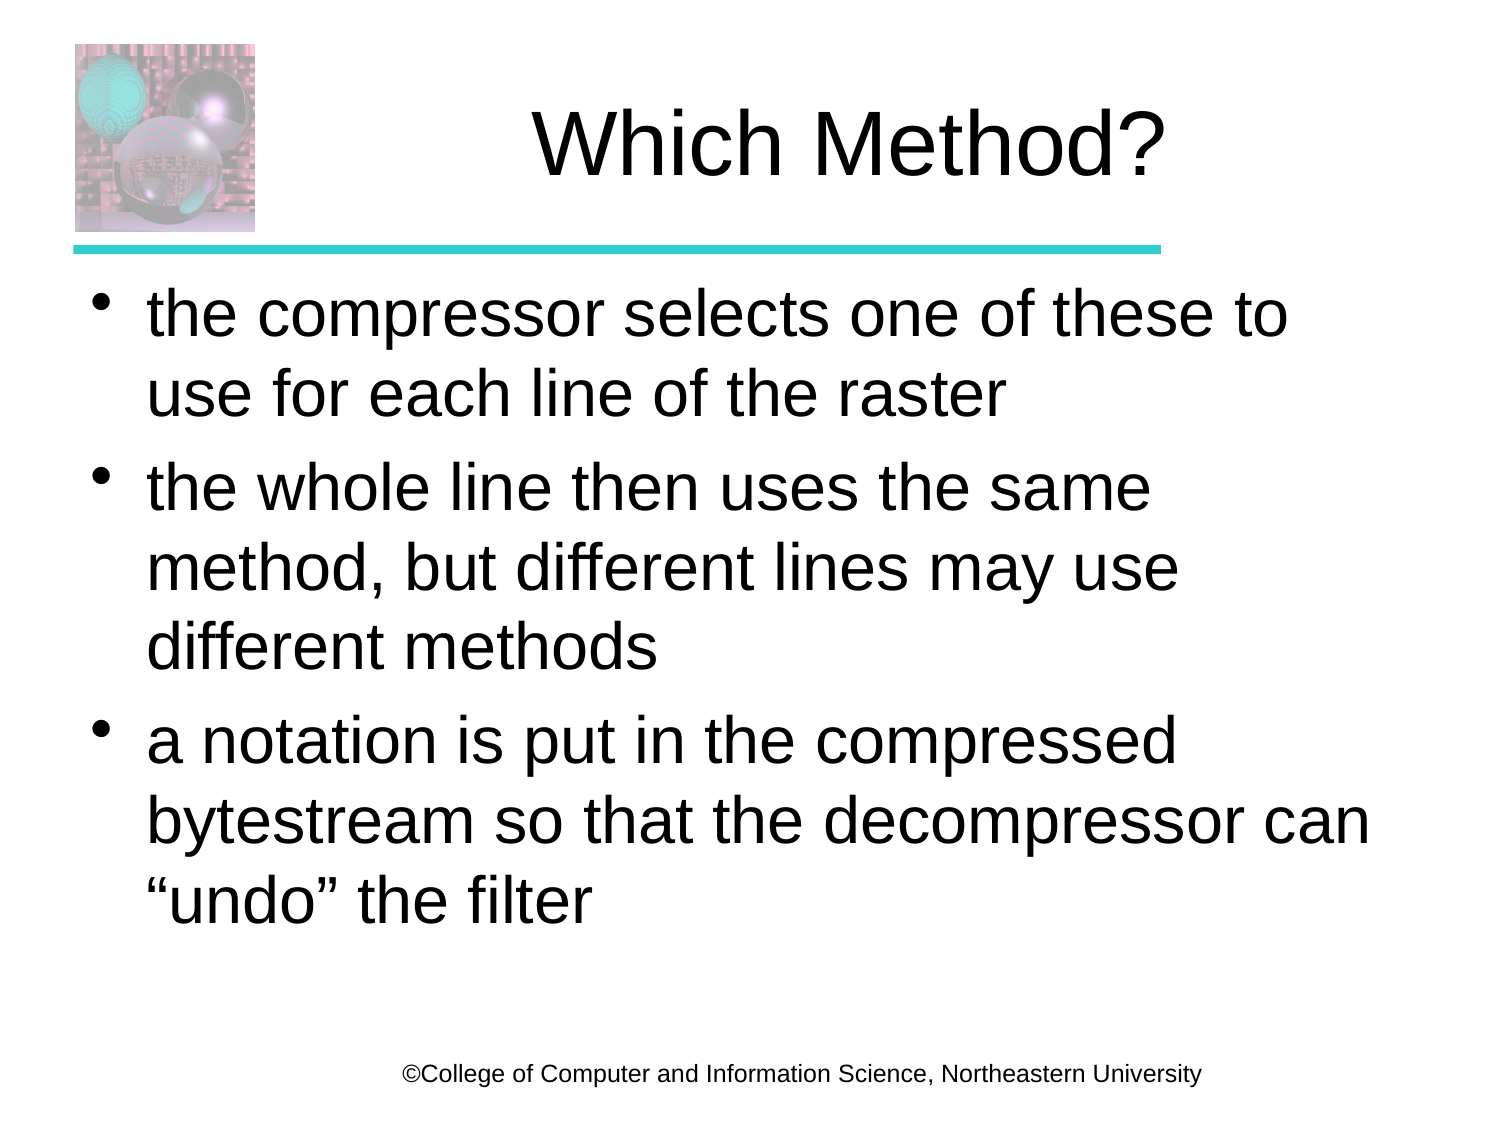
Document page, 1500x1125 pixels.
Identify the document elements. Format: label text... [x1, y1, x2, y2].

list the compressor selects one of these to use for each line of the raster the whole line then uses the same method, but different lines may use different methods a notation is put in the compressed bytestream so that the decompressor can “undo” the filter [74, 262, 1426, 1006]
picture [75, 44, 255, 232]
title Which Method? [274, 44, 1426, 233]
